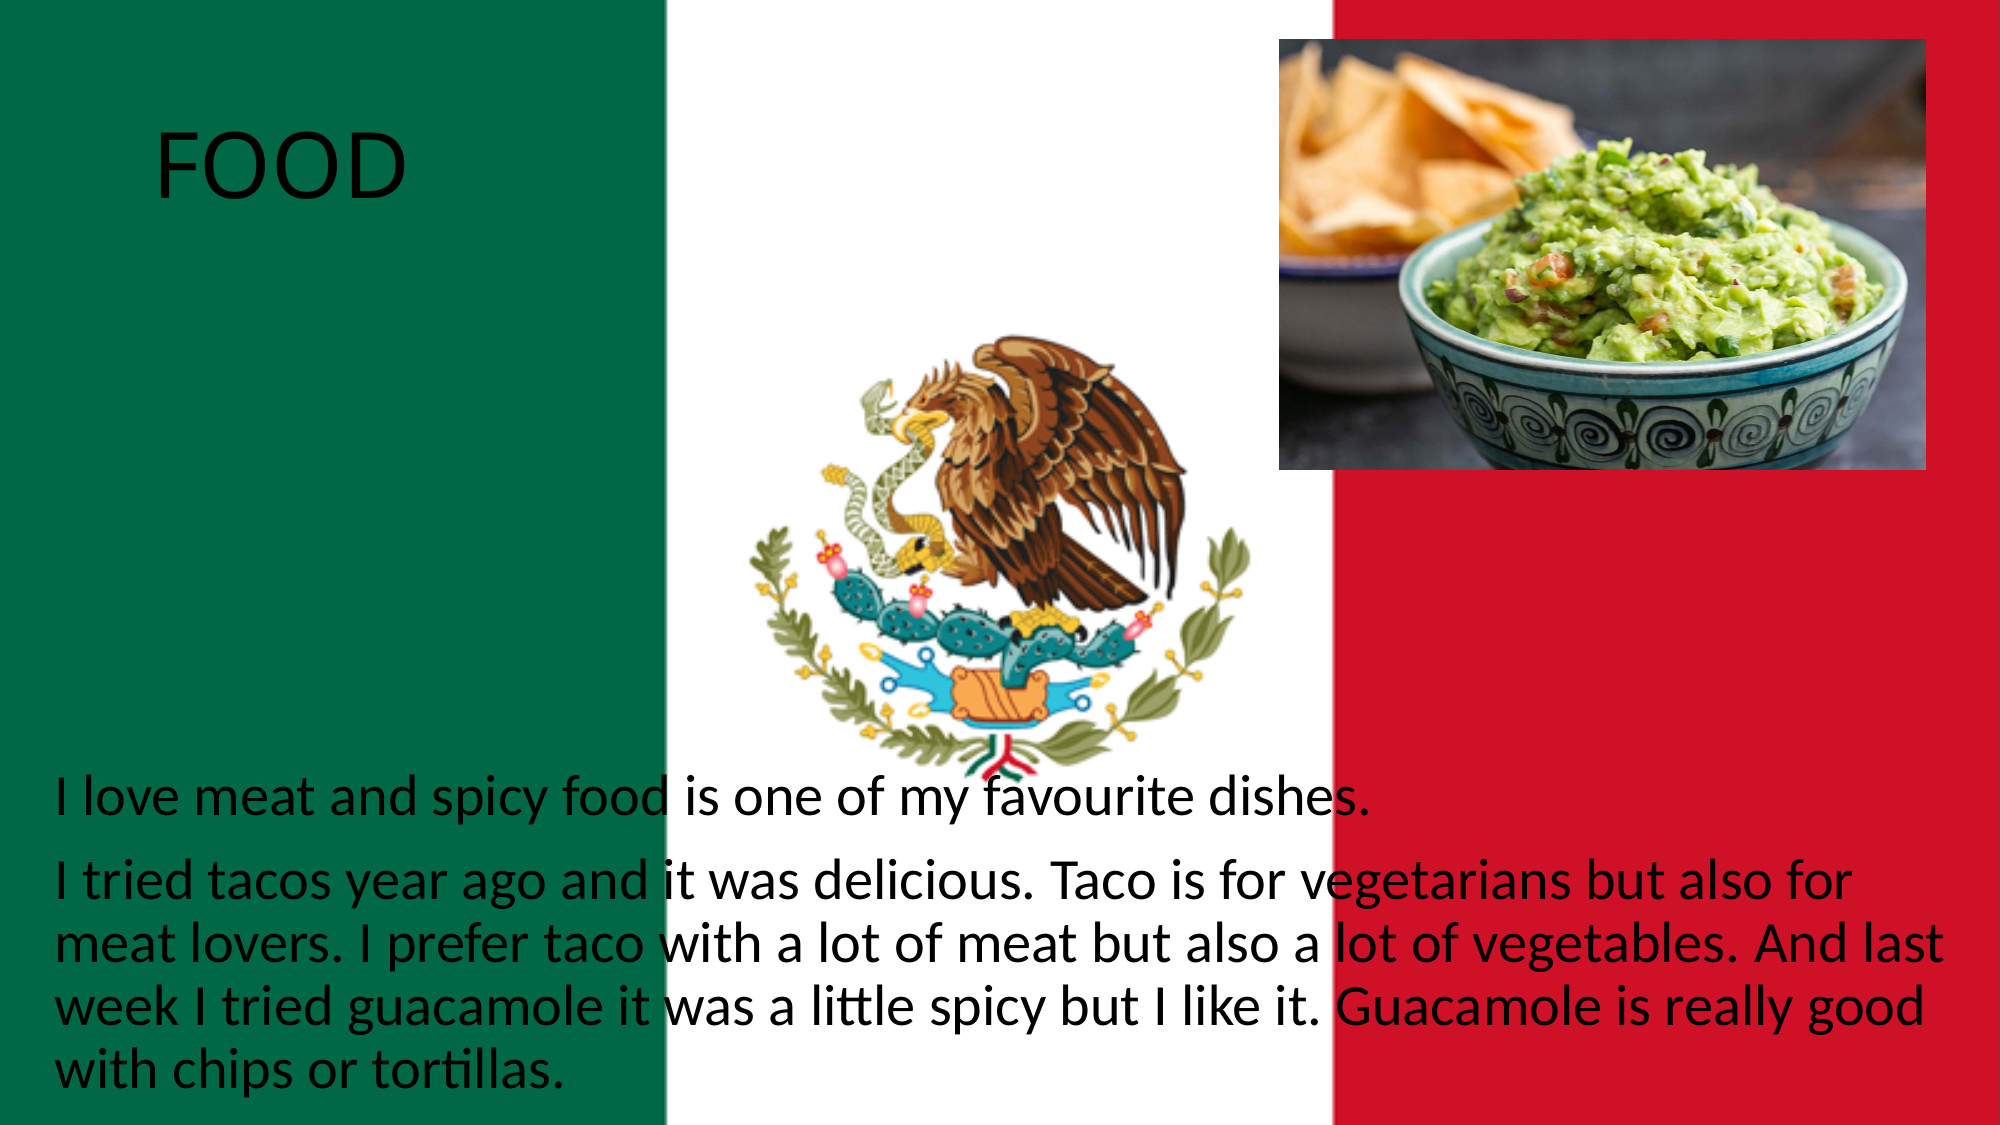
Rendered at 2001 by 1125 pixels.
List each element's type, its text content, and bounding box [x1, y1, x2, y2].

title FOOD [137, 59, 1279, 278]
list I love meat and spicy food is one of my favourite dishes. I tried tacos year ago and it was delicious. Taco is for vegetarians but also for meat lovers. I prefer taco with a lot of meat but also a lot of vegetables. And last week I tried guacamole it was a little spicy but I like it. Guacamole is really good with chips or tortillas. [39, 757, 1987, 1125]
picture [0, 0, 2001, 1125]
